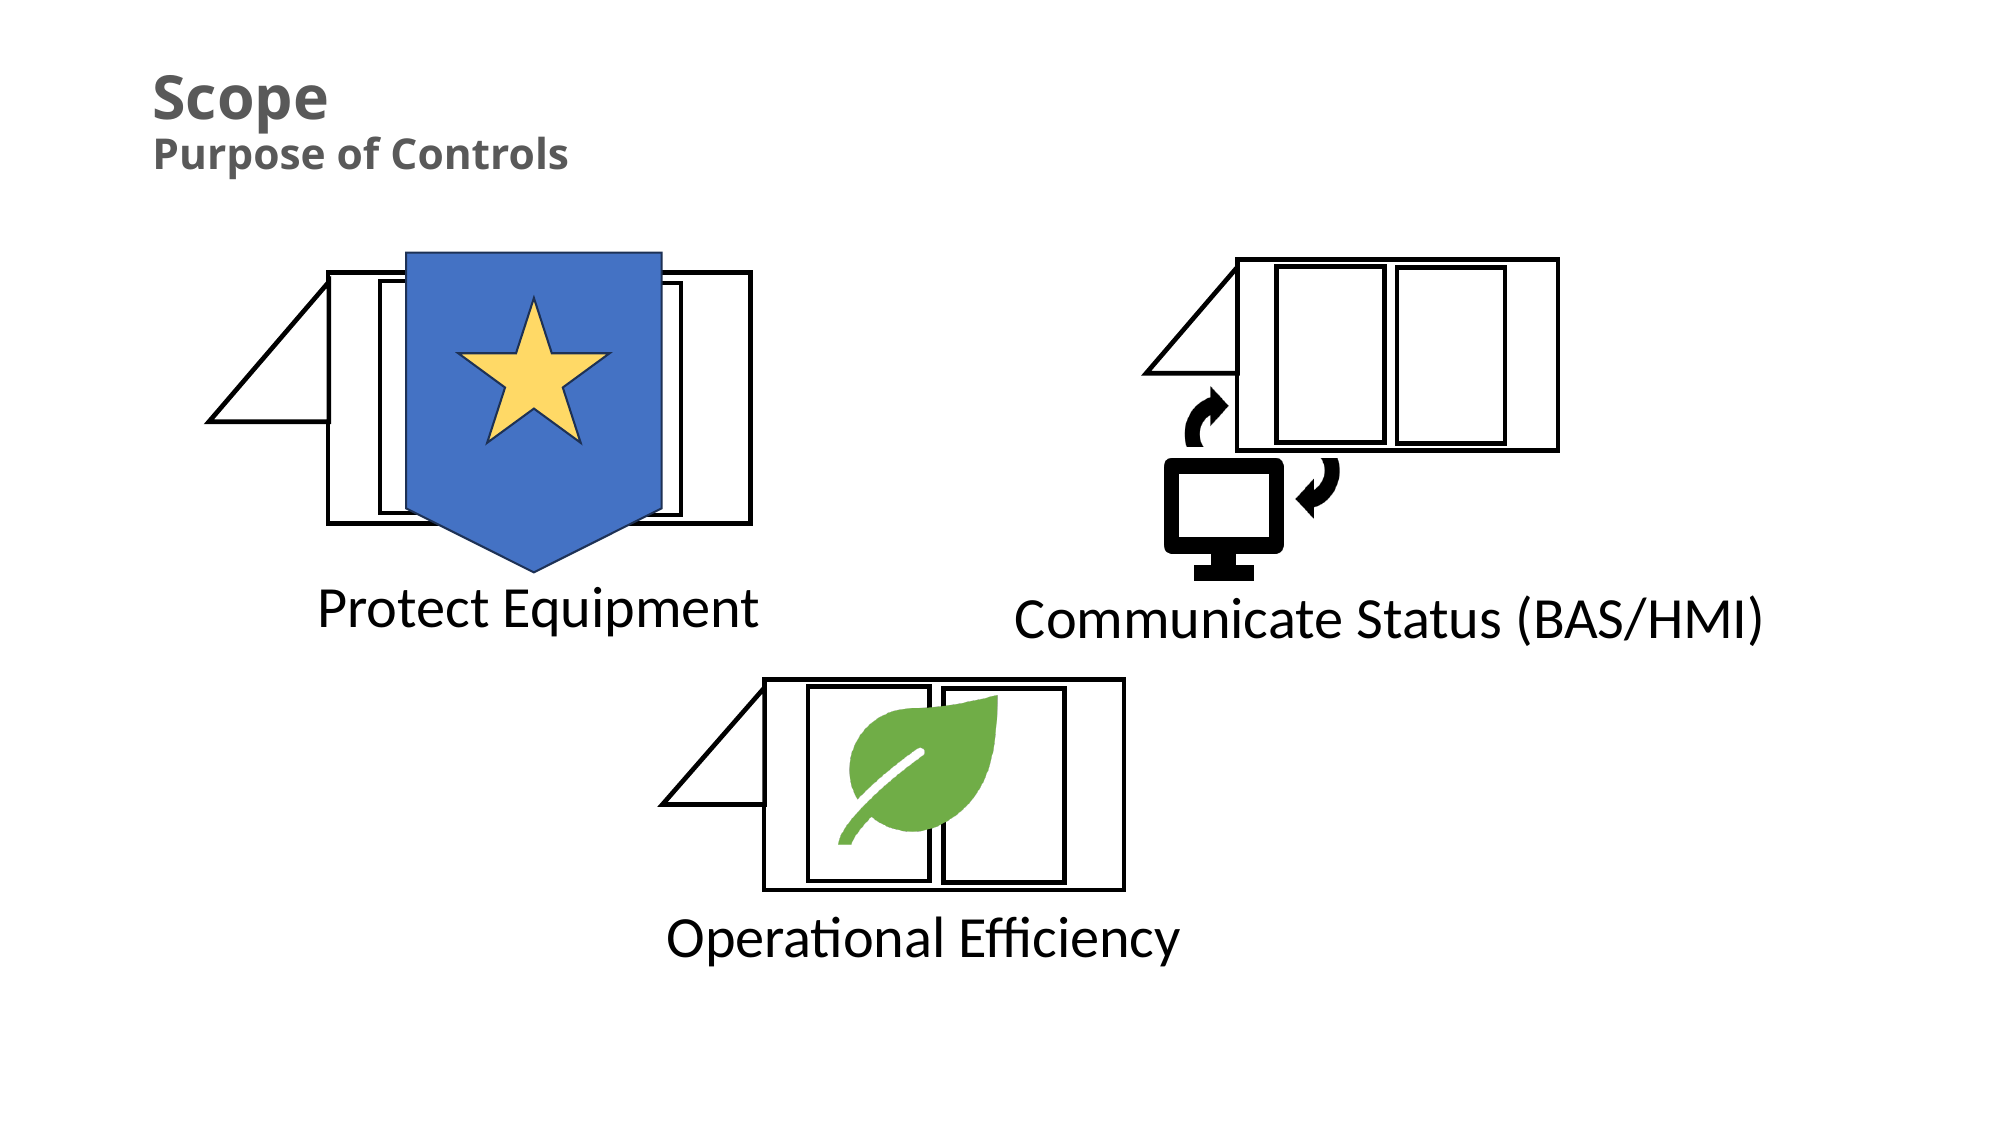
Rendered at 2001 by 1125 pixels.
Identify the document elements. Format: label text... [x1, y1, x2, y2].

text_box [662, 272, 751, 524]
title Scope Purpose of Controls [137, 59, 1863, 188]
text_box Communicate Status (BAS/HMI) [999, 572, 1843, 658]
text_box Operational Efficiency [651, 891, 1236, 977]
picture [1146, 451, 1386, 600]
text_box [208, 272, 406, 524]
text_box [406, 252, 662, 573]
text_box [1146, 259, 1558, 451]
picture [810, 664, 1025, 875]
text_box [662, 679, 1124, 890]
text_box Protect Equipment [302, 562, 811, 648]
